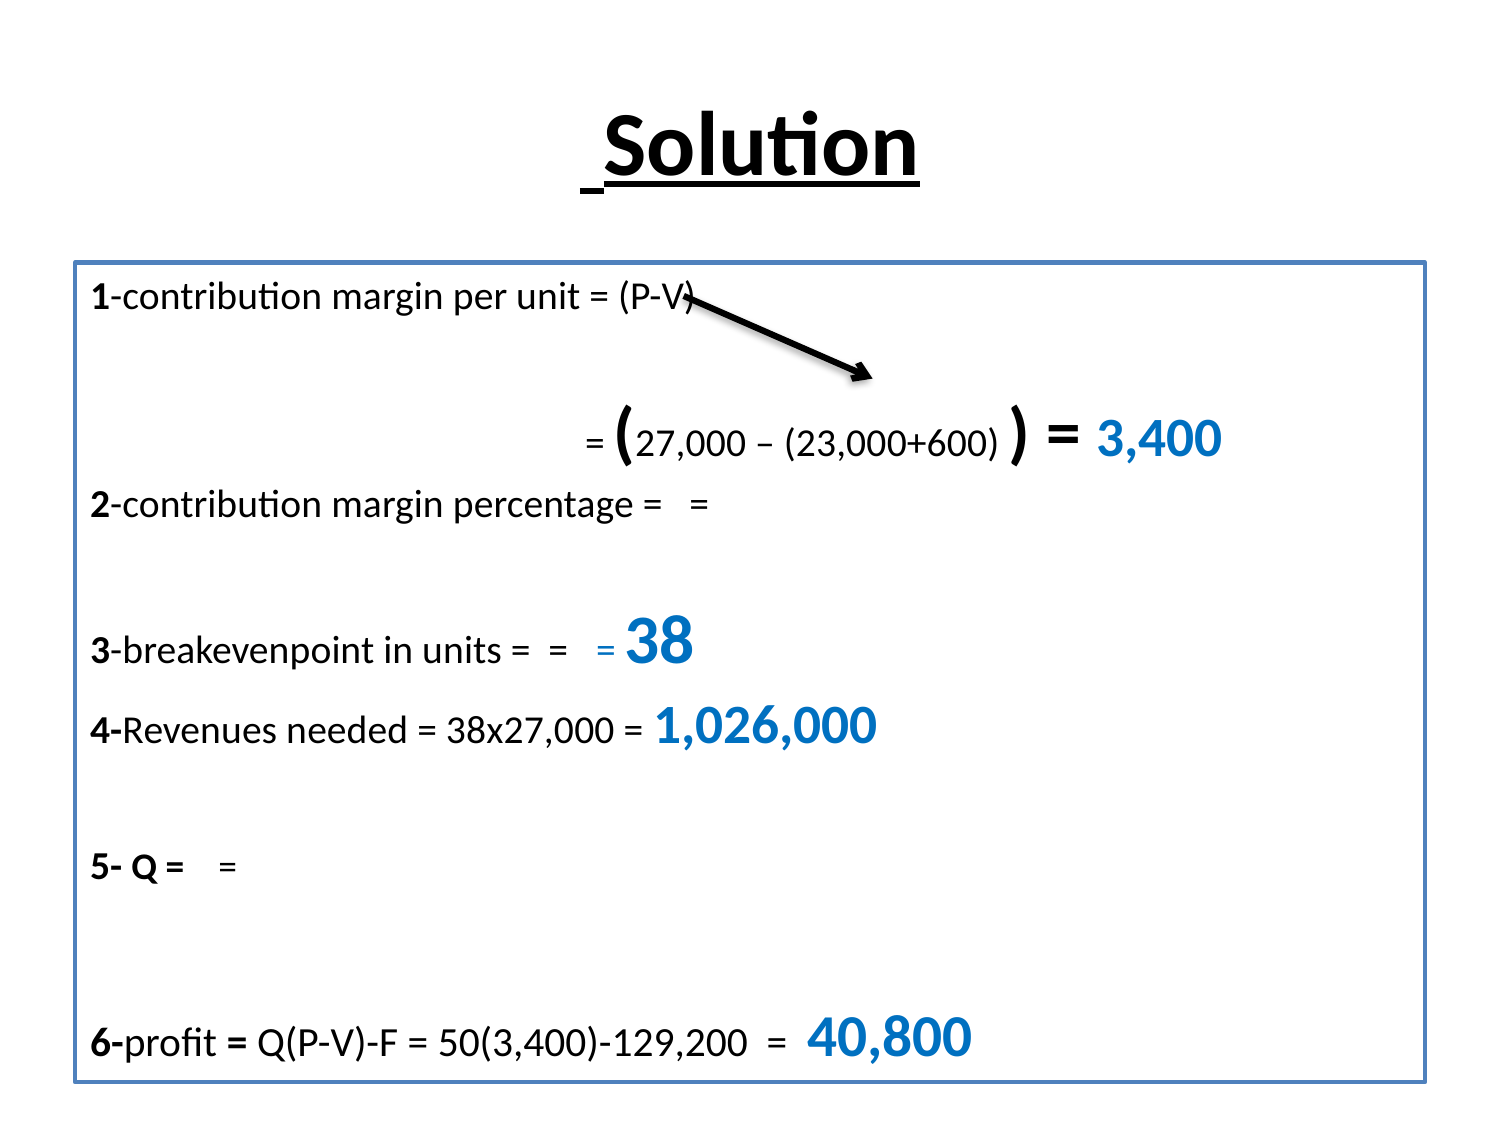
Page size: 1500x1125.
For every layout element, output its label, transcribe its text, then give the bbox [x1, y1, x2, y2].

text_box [683, 295, 873, 379]
title Solution [75, 45, 1425, 233]
